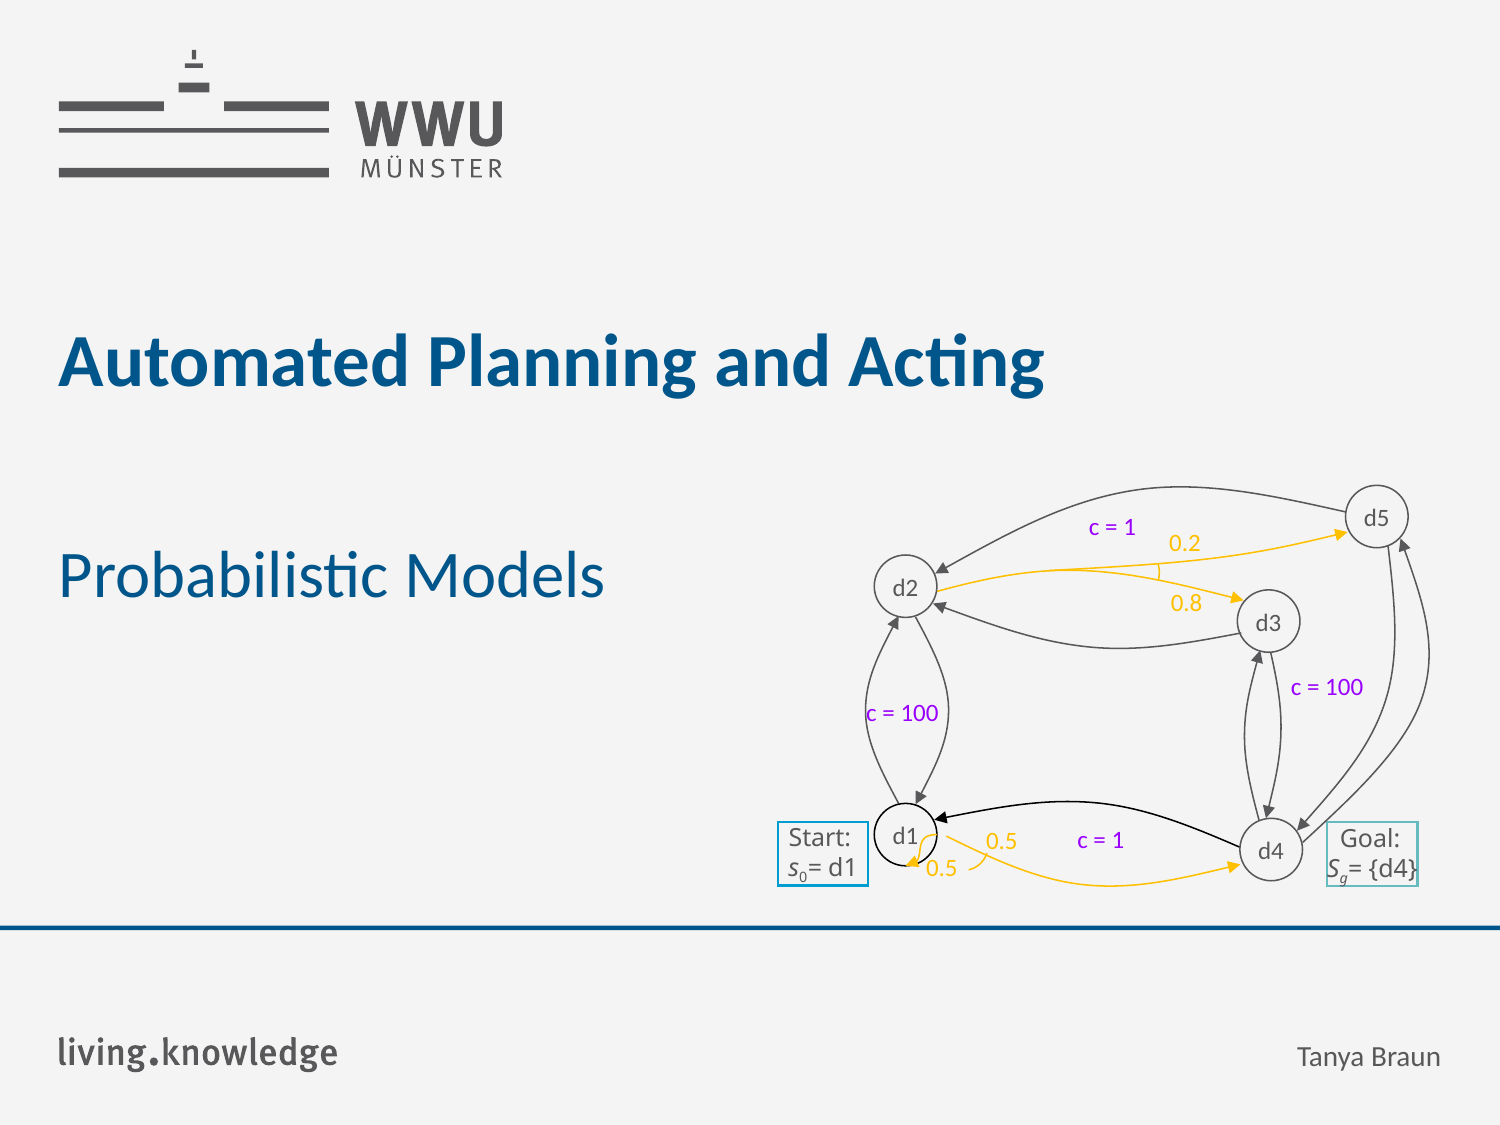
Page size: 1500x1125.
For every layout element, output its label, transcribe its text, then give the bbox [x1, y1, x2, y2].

list Tanya Braun [590, 995, 1442, 1073]
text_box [777, 452, 1441, 892]
title Automated Planning and Acting [59, 321, 1111, 531]
subtitle Probabilistic Models [59, 531, 777, 679]
